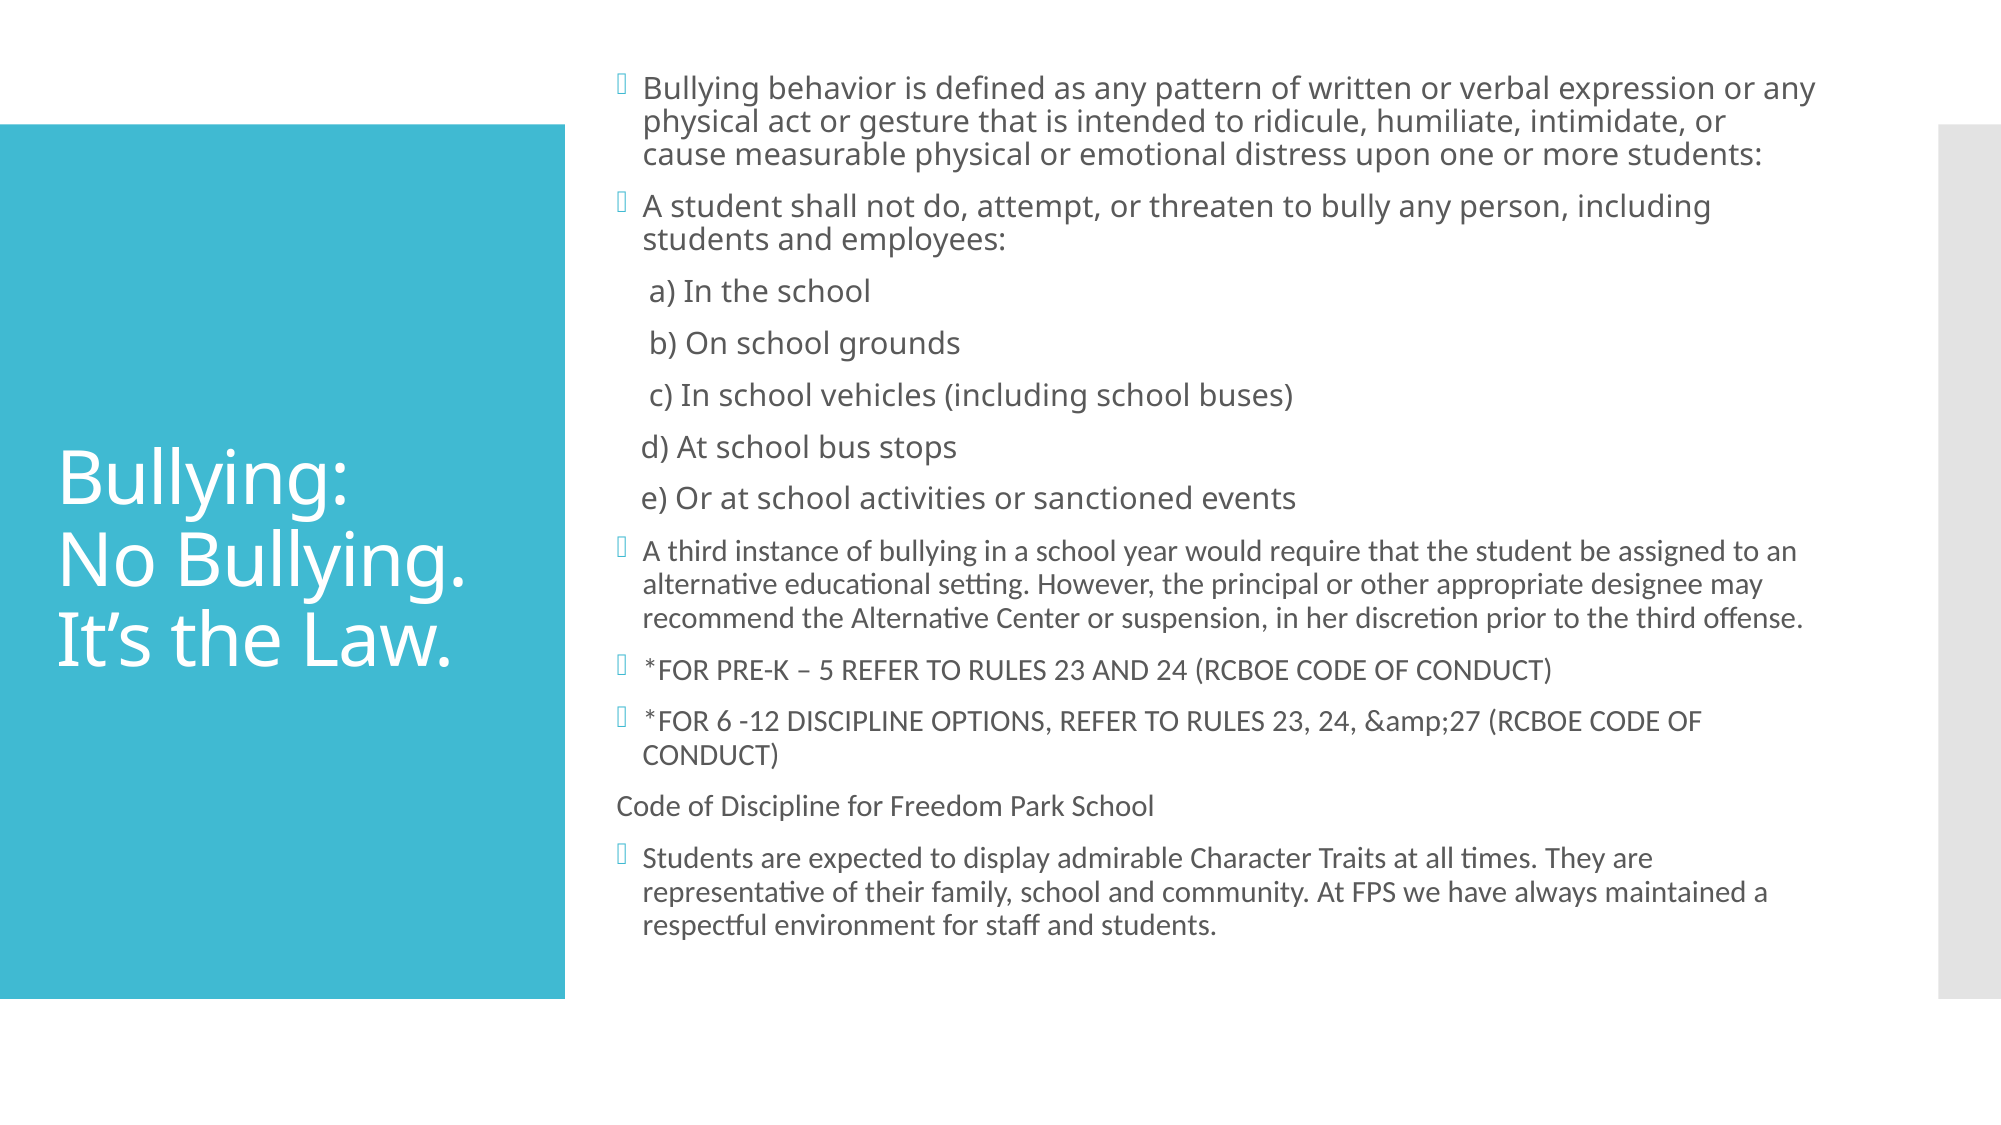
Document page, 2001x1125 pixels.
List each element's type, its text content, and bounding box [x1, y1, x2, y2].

list Bullying behavior is defined as any pattern of written or verbal expression or any physical act or gesture that is intended to ridicule, humiliate, intimidate, or cause measurable physical or emotional distress upon one or more students: A student shall not do, attempt, or threaten to bully any person, including students and employees: a) In the school b) On school grounds c) In school vehicles (including school buses) d) At school bus stops e) Or at school activities or sanctioned events A third instance of bullying in a school year would require that the student be assigned to an alternative educational setting. However, the principal or other appropriate designee may recommend the Alternative Center or suspension, in her discretion prior to the third offense. *FOR PRE-K – 5 REFER TO RULES 23 AND 24 (RCBOE CODE OF CONDUCT) *FOR 6 -12 DISCIPLINE OPTIONS, REFER TO RULES 23, 24, &amp;27 (RCBOE CODE OF CONDUCT) Code of Discipline for Freedom Park School Students are expected to display admirable Character Traits at all times. They are representative of their family, school and community. At FPS we have always maintained a respectful environment for staff and students. [601, 65, 1835, 982]
title Bullying: No Bullying. It’s the Law. [41, 184, 525, 940]
